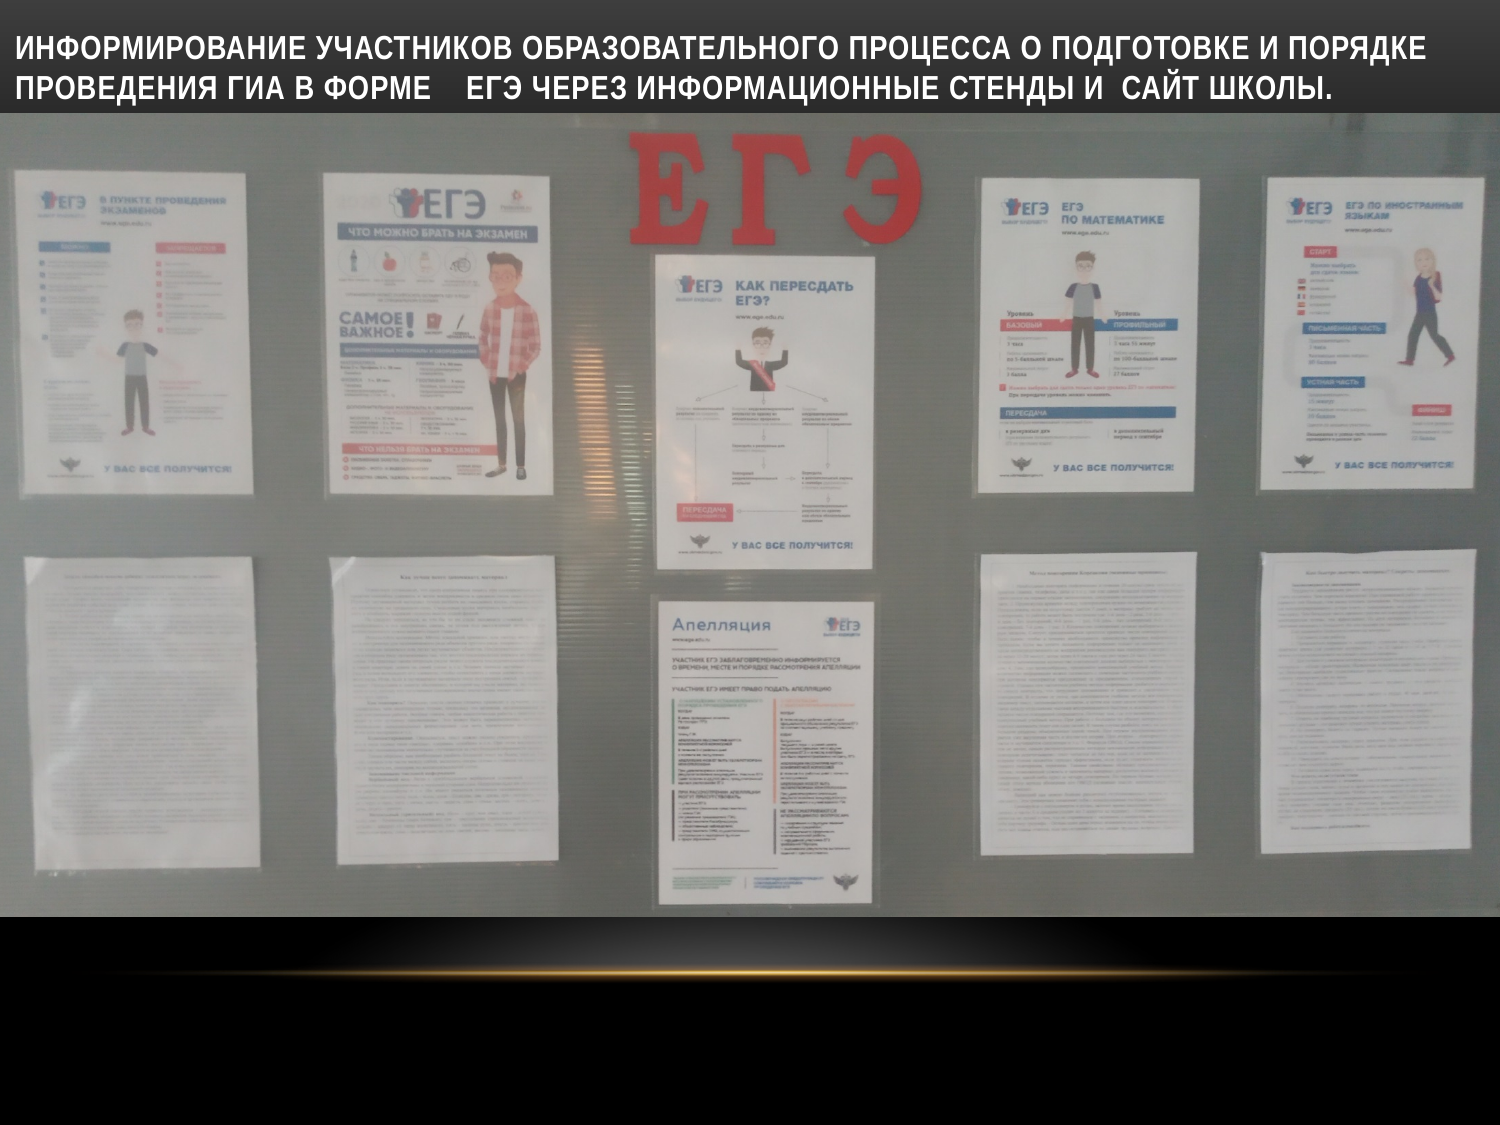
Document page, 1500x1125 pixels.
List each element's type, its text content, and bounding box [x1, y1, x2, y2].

picture [0, 113, 1500, 1125]
title Информирование участников образовательного процесса о подготовке и порядке проведения ГИА в форме ЕГЭ через информационные стенды и сайт школы. [0, 1, 1500, 113]
